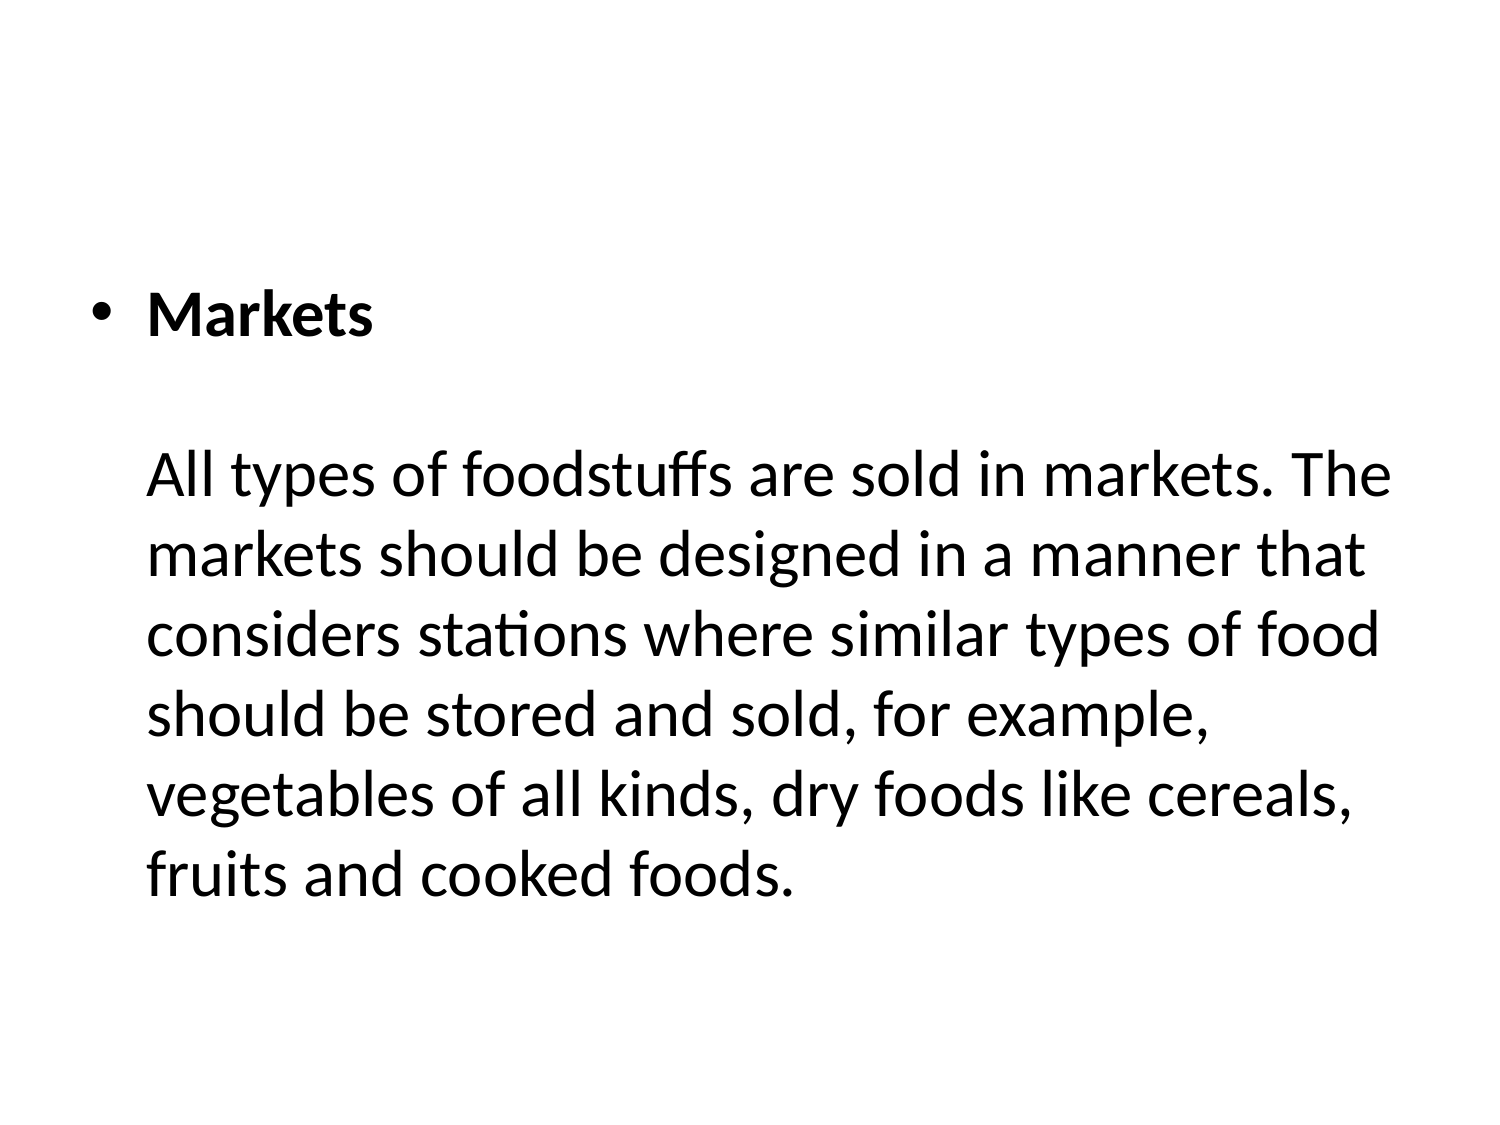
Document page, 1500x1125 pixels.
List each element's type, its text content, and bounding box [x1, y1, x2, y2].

list Markets All types of foodstuffs are sold in markets. The markets should be designed in a manner that considers stations where similar types of food should be stored and sold, for example, vegetables of all kinds, dry foods like cereals, fruits and cooked foods. [75, 262, 1425, 1005]
